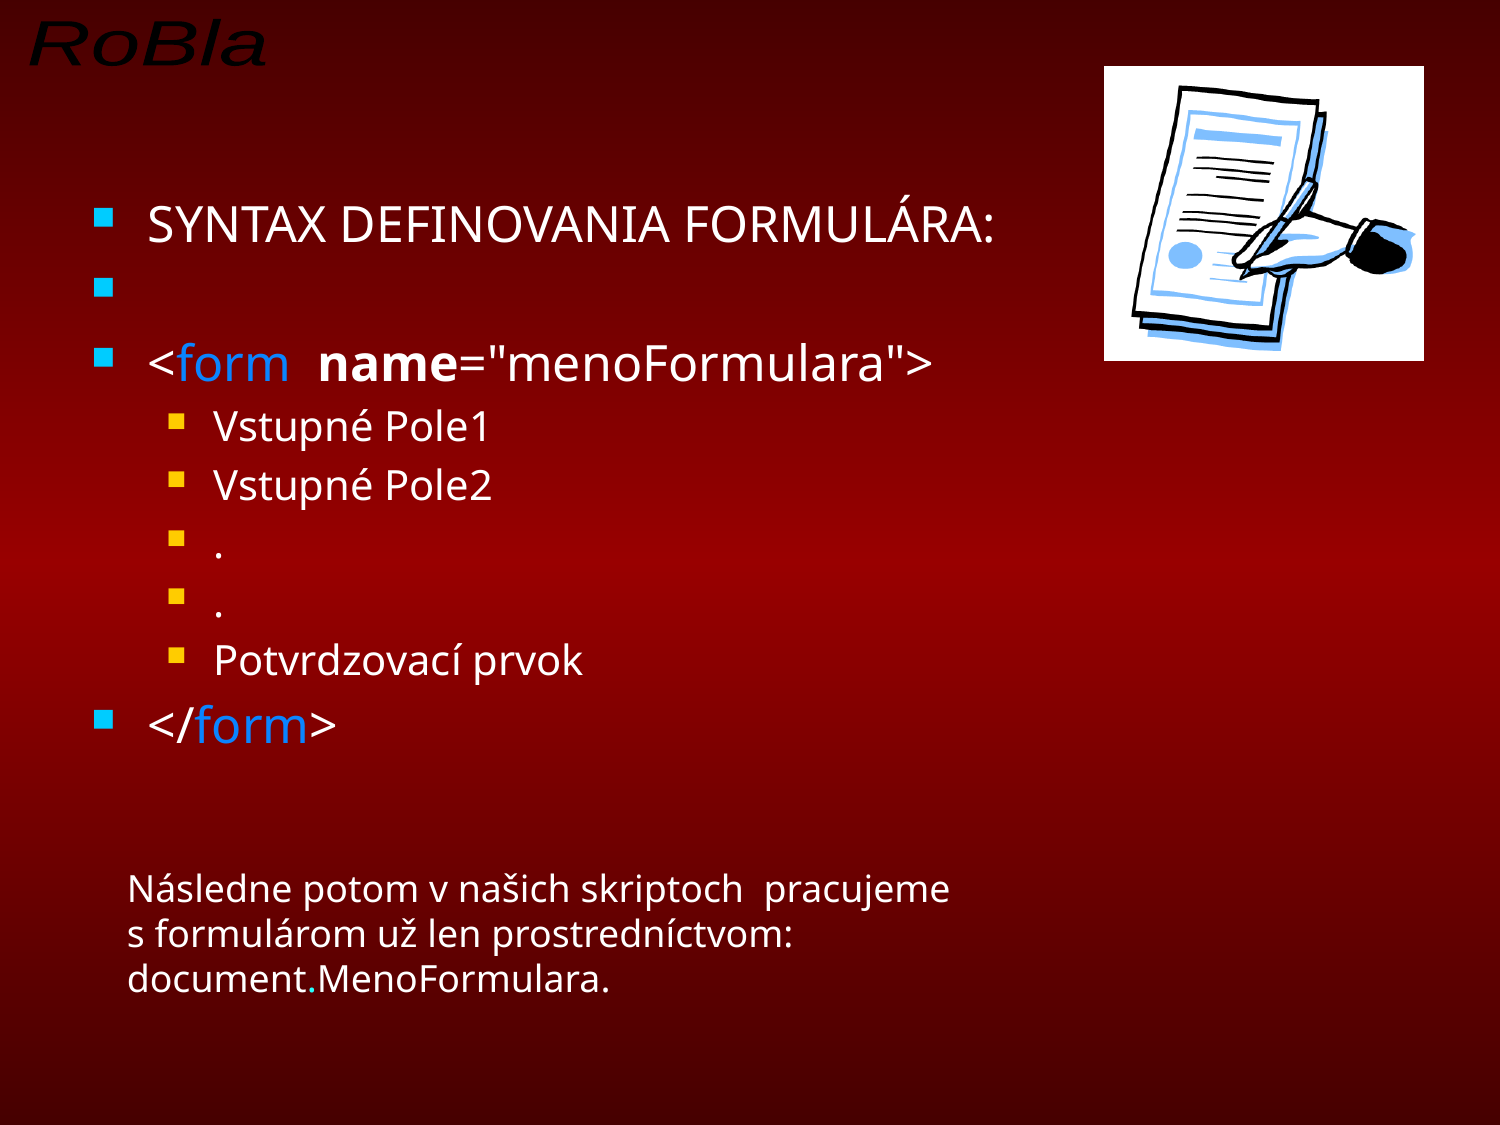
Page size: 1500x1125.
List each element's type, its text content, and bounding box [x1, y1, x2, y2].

list SYNTAX DEFINOVANIA FORMULÁRA: <form name="menoFormulara"> Vstupné Pole1 Vstupné Pole2 . . Potvrdzovací prvok </form> [76, 184, 1427, 860]
picture [1104, 66, 1424, 361]
text_box Následne potom v našich skriptoch pracujeme s formulárom už len prostredníctvom: document.MenoFormulara. [112, 857, 1235, 1053]
